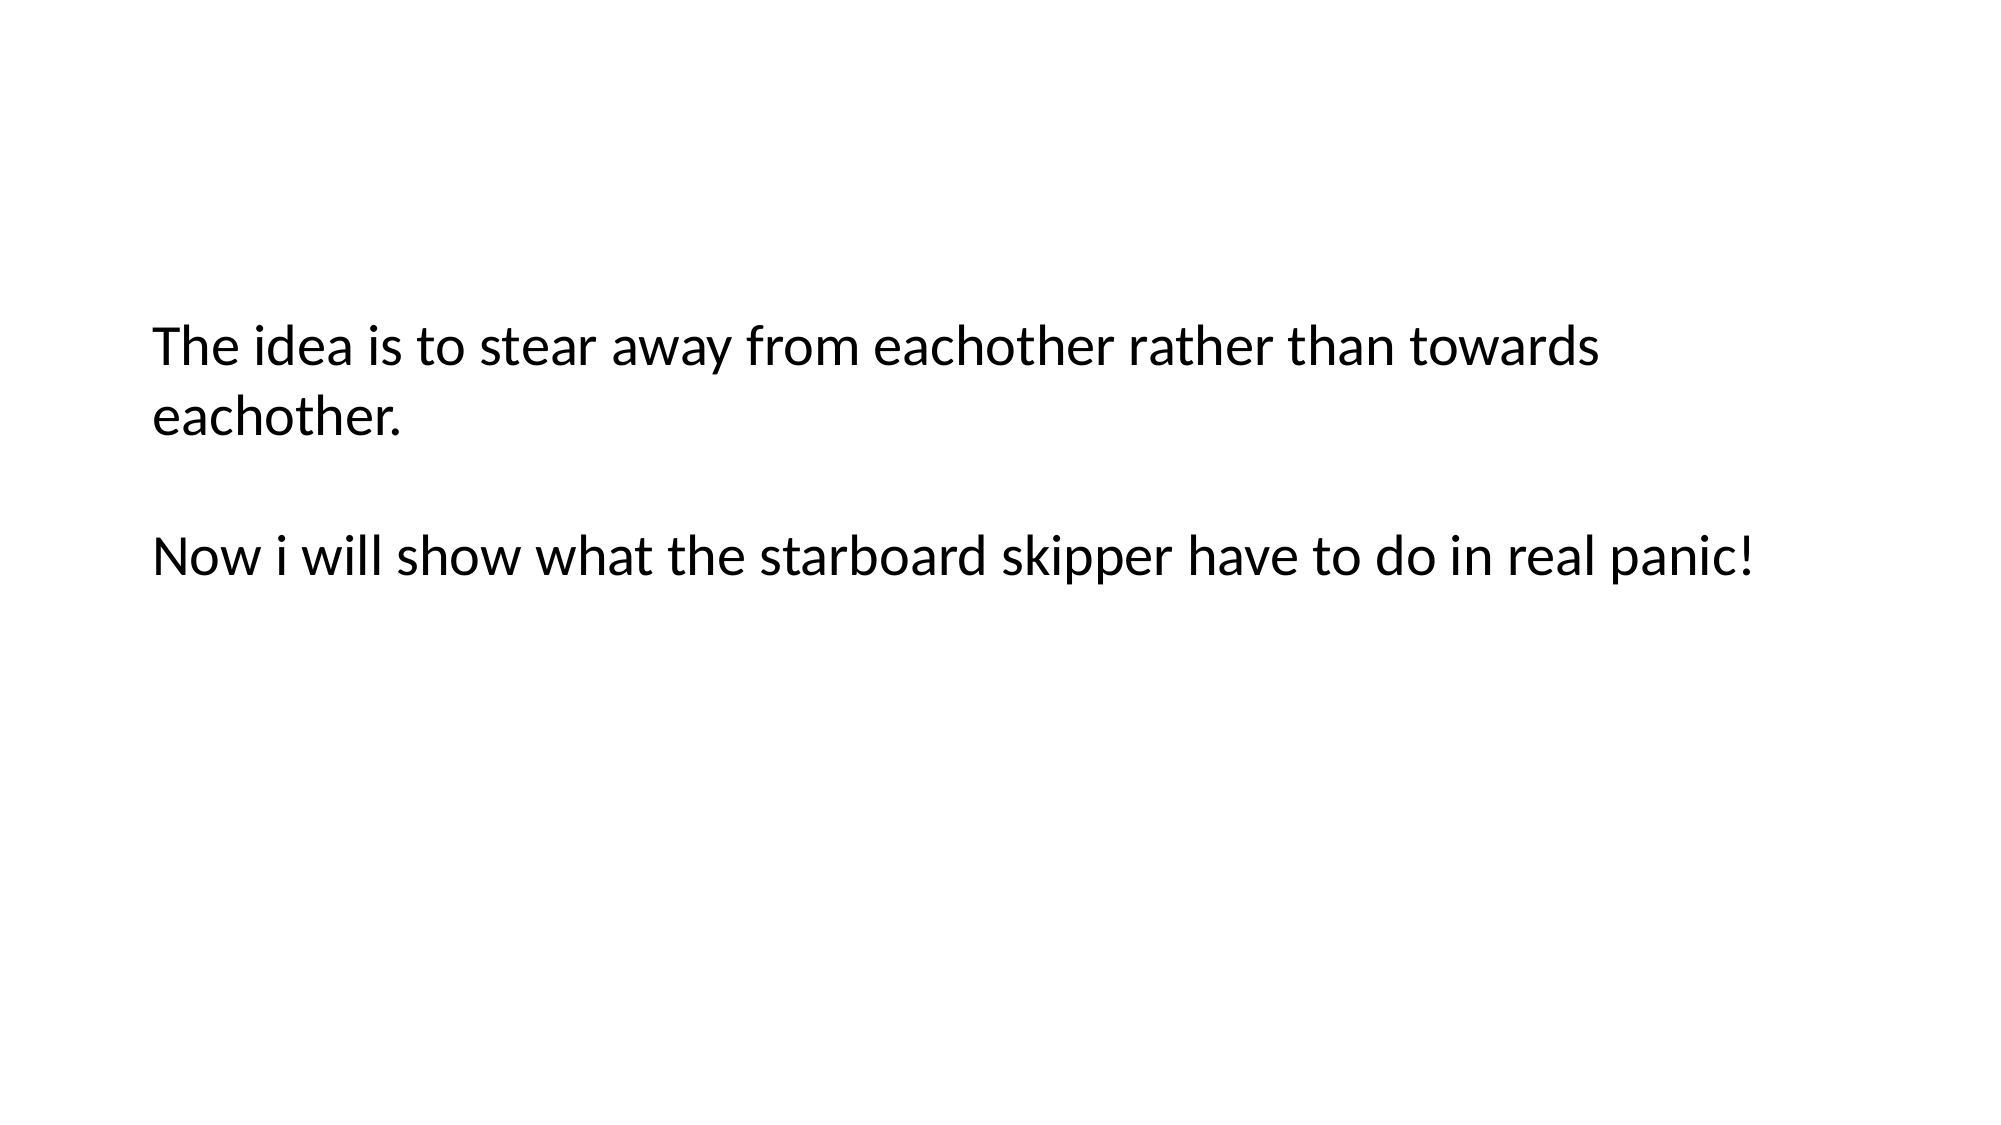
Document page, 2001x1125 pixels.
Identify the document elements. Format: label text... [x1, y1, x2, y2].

list The idea is to stear away from eachother rather than towards eachother. Now i will show what the starboard skipper have to do in real panic! [137, 299, 1863, 1014]
